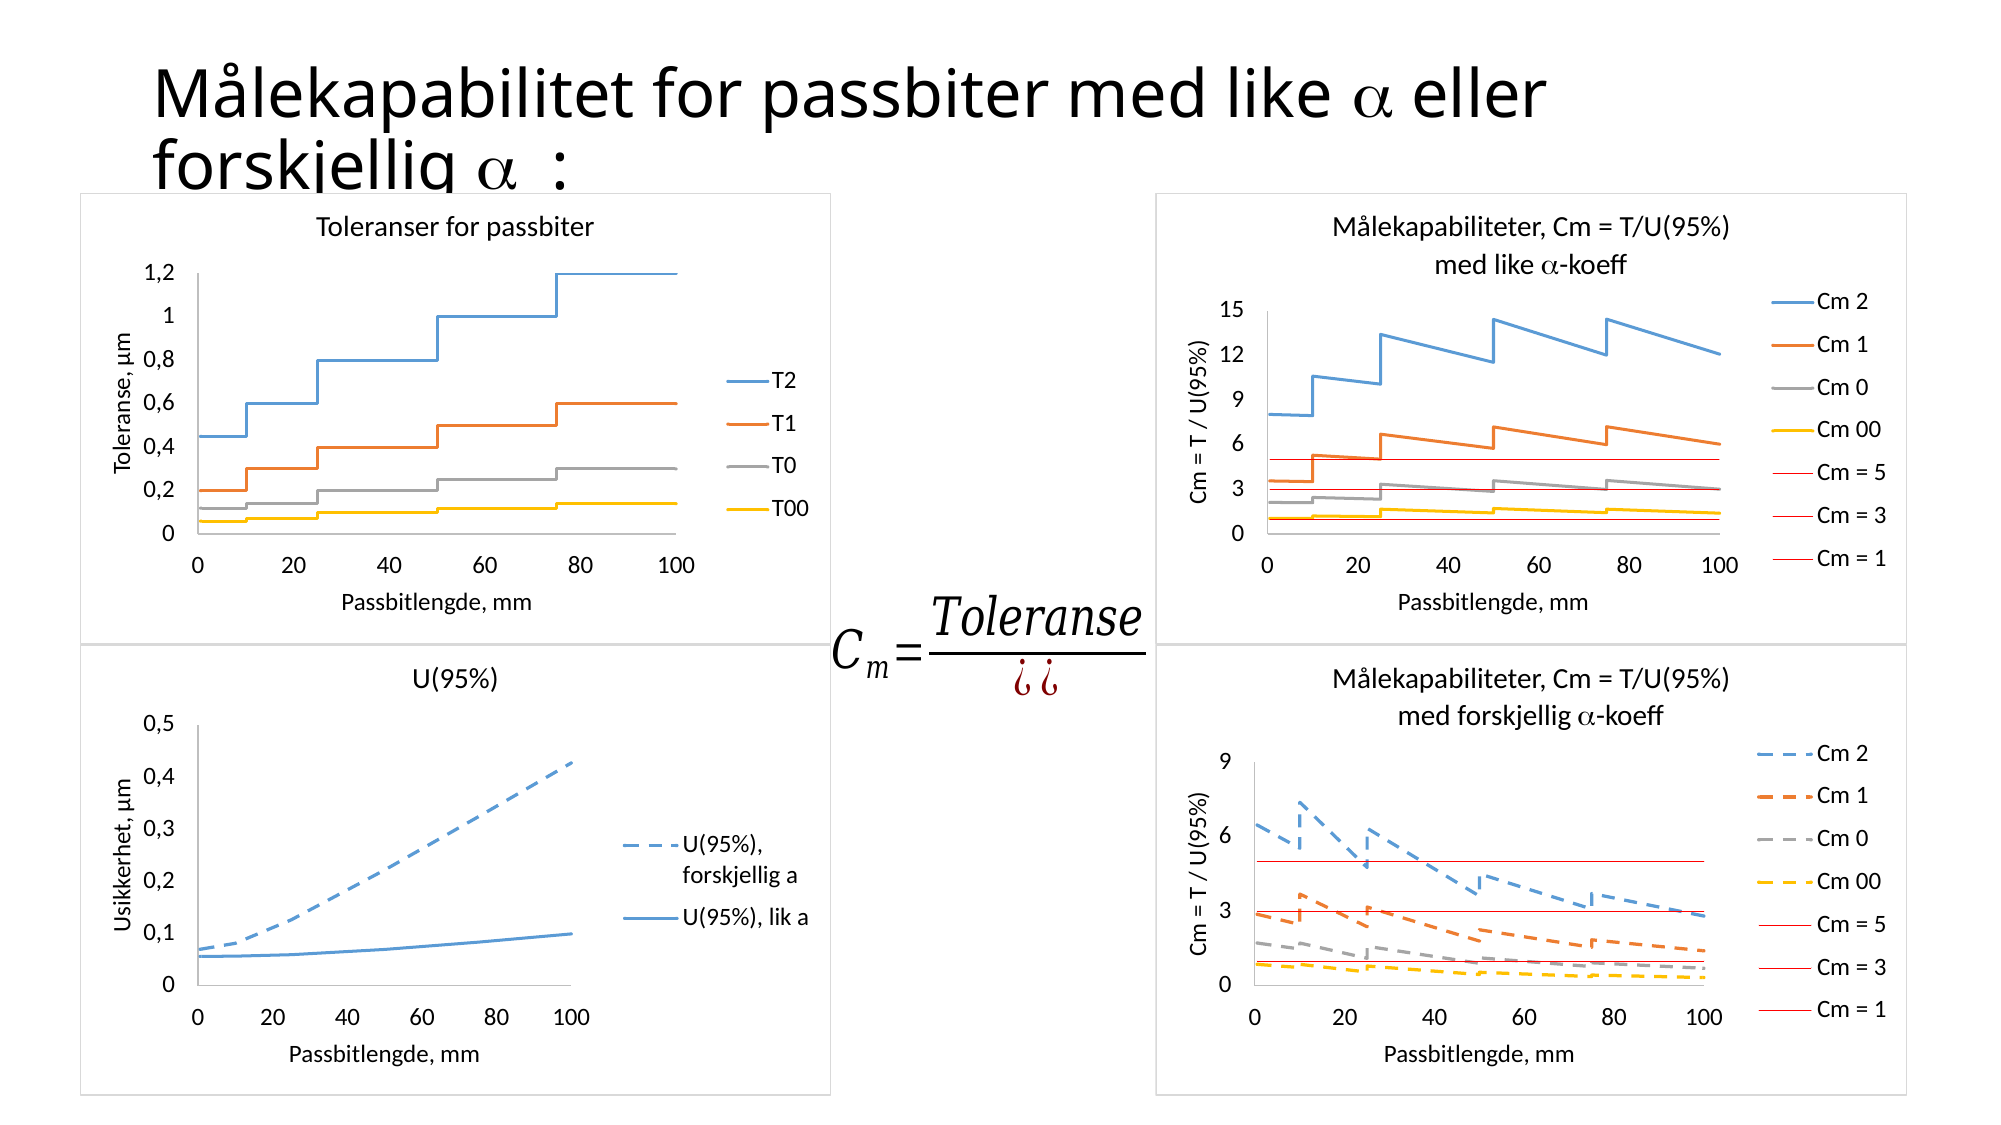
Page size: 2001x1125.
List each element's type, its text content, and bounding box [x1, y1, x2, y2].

picture [79, 192, 832, 1096]
title Målekapabilitet for passbiter med like a eller forskjellig a : [137, 23, 1863, 241]
picture [1155, 192, 1907, 1096]
